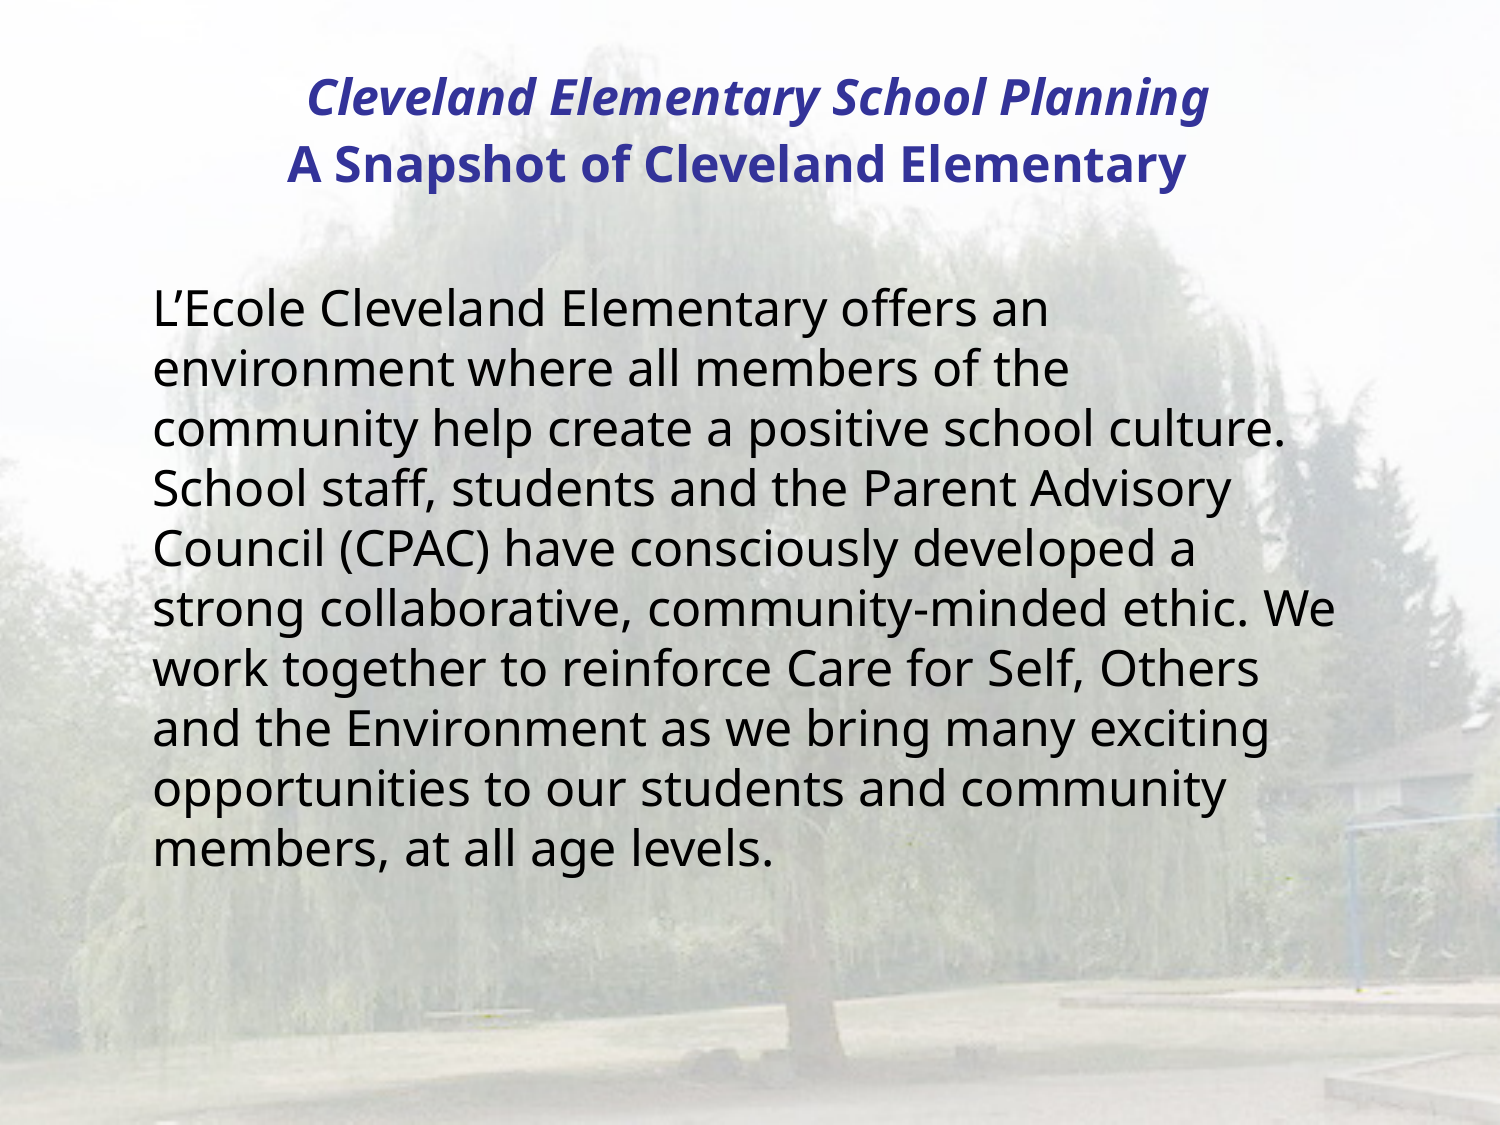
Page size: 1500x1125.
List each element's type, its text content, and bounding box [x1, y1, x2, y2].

picture [0, 0, 1500, 1125]
text_box [150, 238, 1450, 335]
title Cleveland Elementary School Planning A Snapshot of Cleveland Elementary [125, 62, 1350, 200]
text_box L’Ecole Cleveland Elementary offers an environment where all members of the community help create a positive school culture. School staff, students and the Parent Advisory Council (CPAC) have consciously developed a strong collaborative, community-minded ethic. We work together to reinforce Care for Self, Others and the Environment as we bring many exciting opportunities to our students and community members, at all age levels. [137, 269, 1363, 990]
